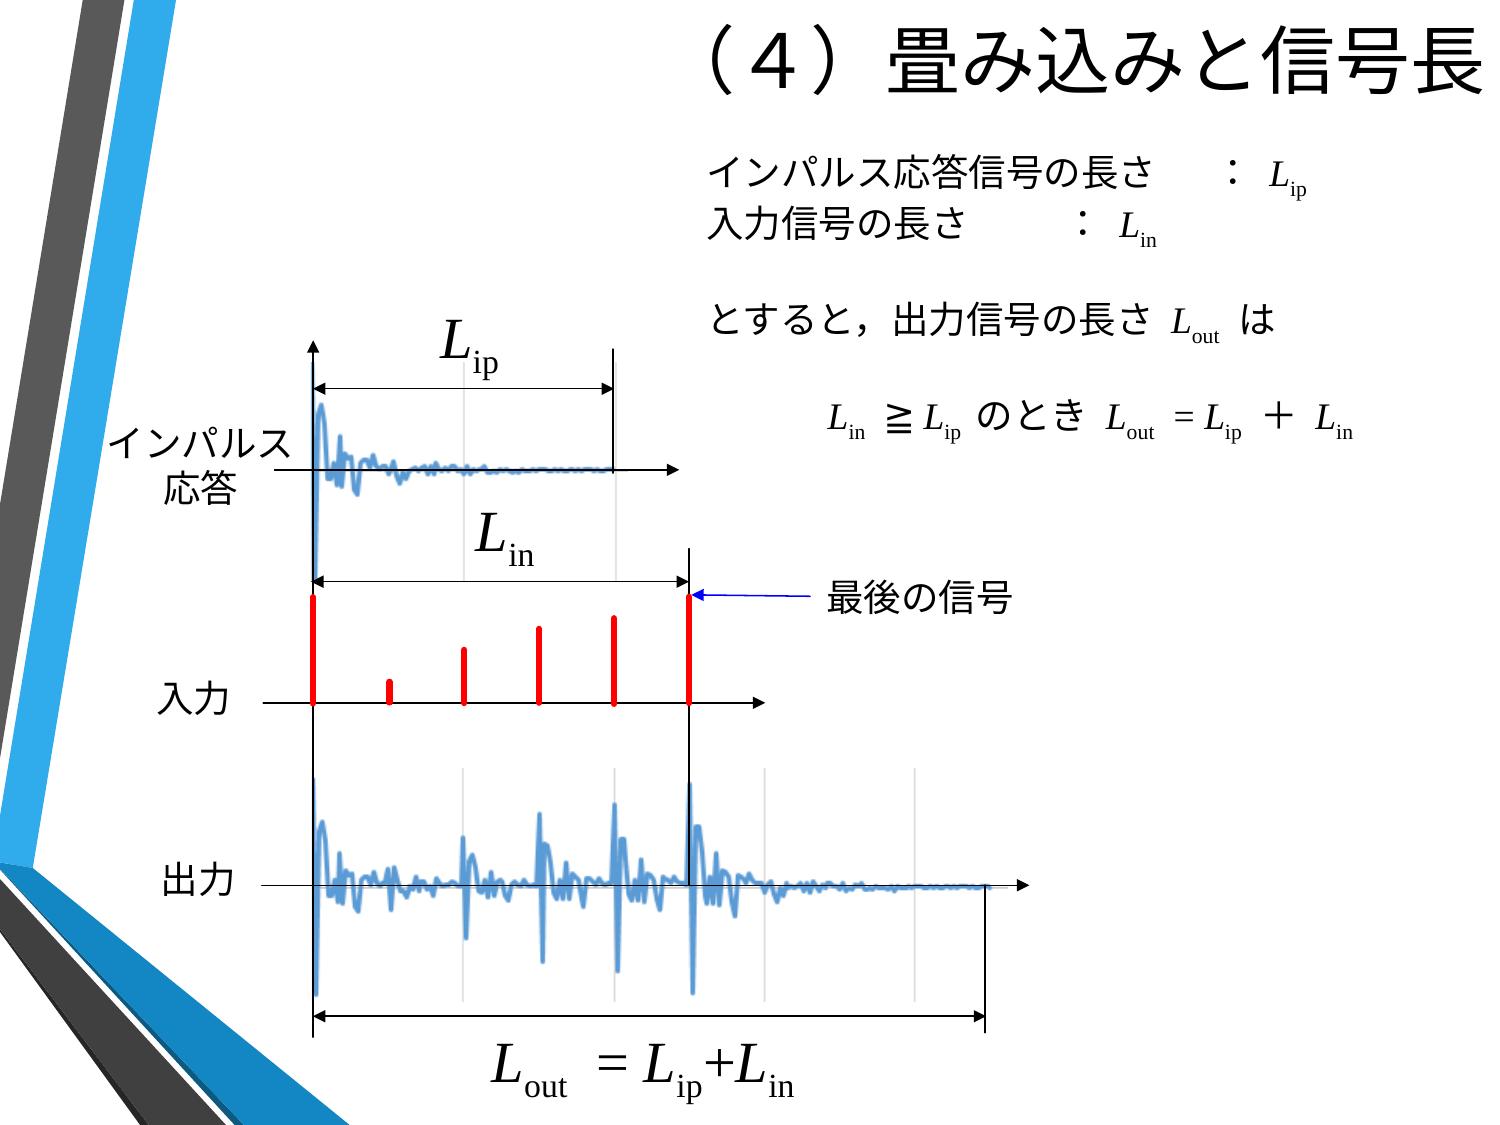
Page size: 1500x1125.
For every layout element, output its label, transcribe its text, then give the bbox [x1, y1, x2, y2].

text_box Lout = Lip+Lin [476, 1038, 908, 1125]
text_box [261, 340, 1030, 1038]
text_box インパルス応答信号の長さ ： Lip 入力信号の長さ ： Lin とすると，出力信号の長さ Lout は Lin ≧ Lip のとき Lout = Lip ＋ Lin [691, 141, 1500, 451]
text_box 出力 [88, 849, 261, 909]
text_box Lip [425, 292, 548, 340]
title （４）畳み込みと信号長 [236, 0, 1500, 117]
text_box インパルス 応答 [90, 412, 261, 518]
text_box 入力 [83, 667, 261, 728]
